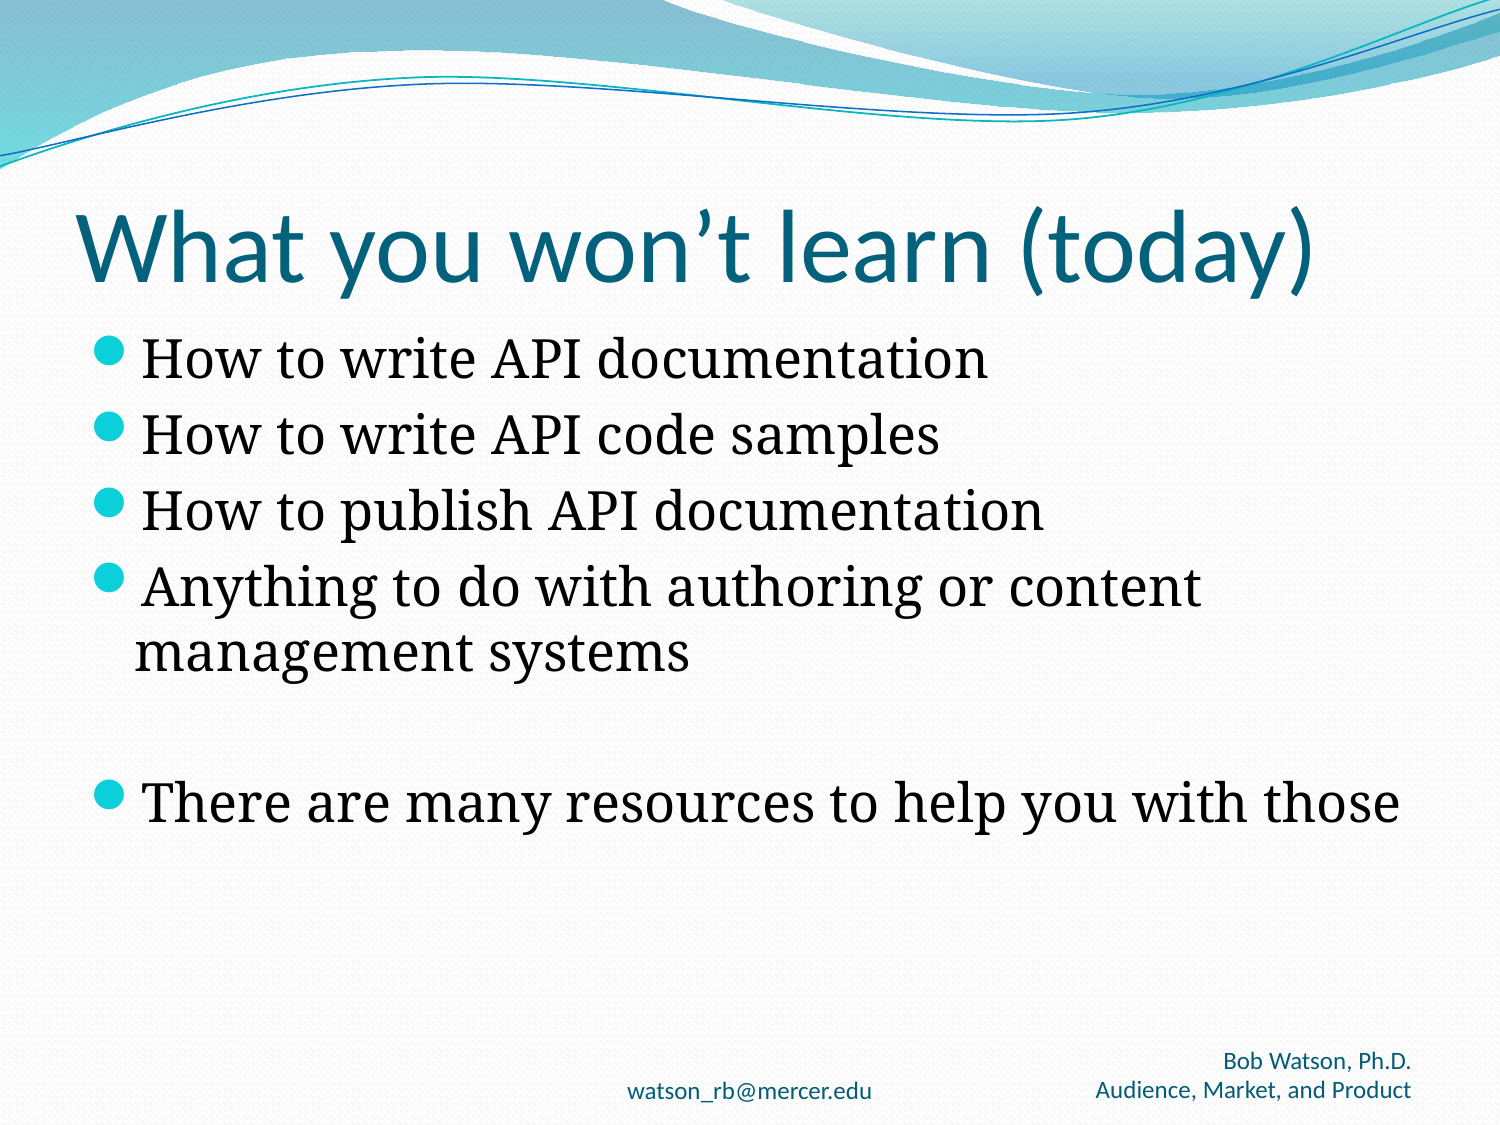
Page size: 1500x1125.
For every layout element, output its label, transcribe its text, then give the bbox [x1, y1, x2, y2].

list How to write API documentation How to write API code samples How to publish API documentation Anything to do with authoring or content management systems There are many resources to help you with those [75, 317, 1425, 1038]
title What you won’t learn (today) [75, 115, 1425, 303]
